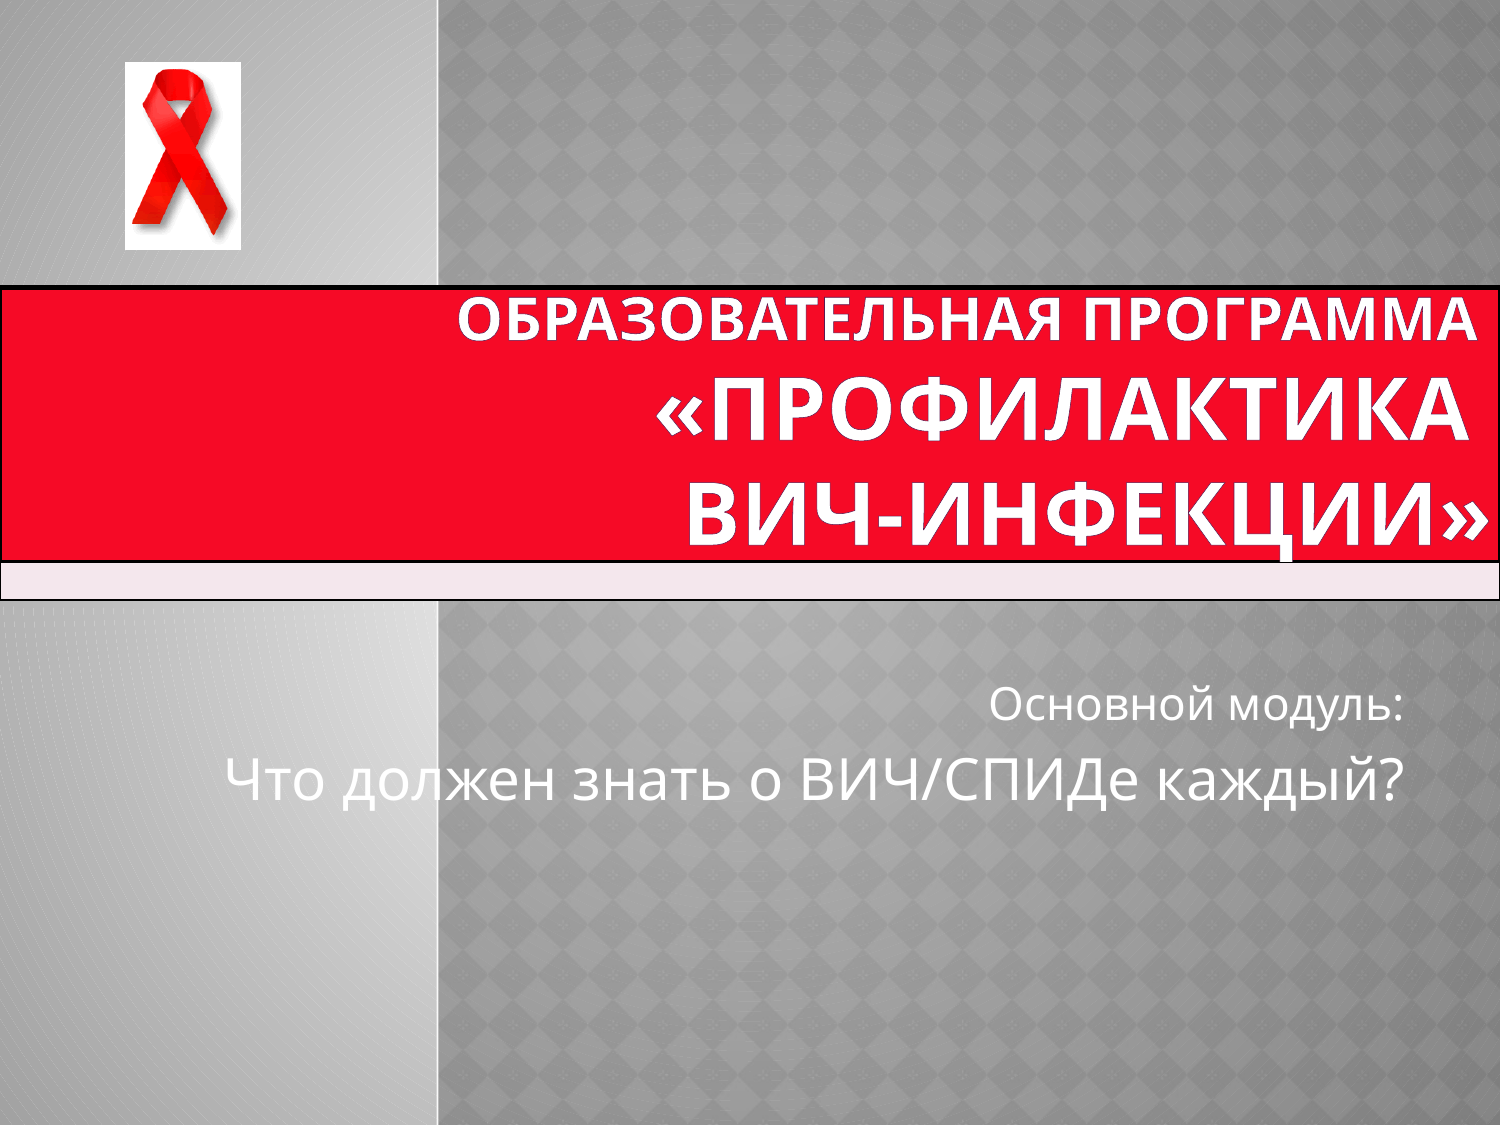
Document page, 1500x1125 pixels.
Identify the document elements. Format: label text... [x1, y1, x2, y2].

text_box [0, 562, 1500, 600]
subtitle Основной модуль: Что должен знать о ВИЧ/СПИДе каждый? [87, 675, 1413, 963]
picture [124, 62, 241, 251]
title Образовательная программа «профилактика ВИЧ-инфекции» [0, 287, 1500, 562]
